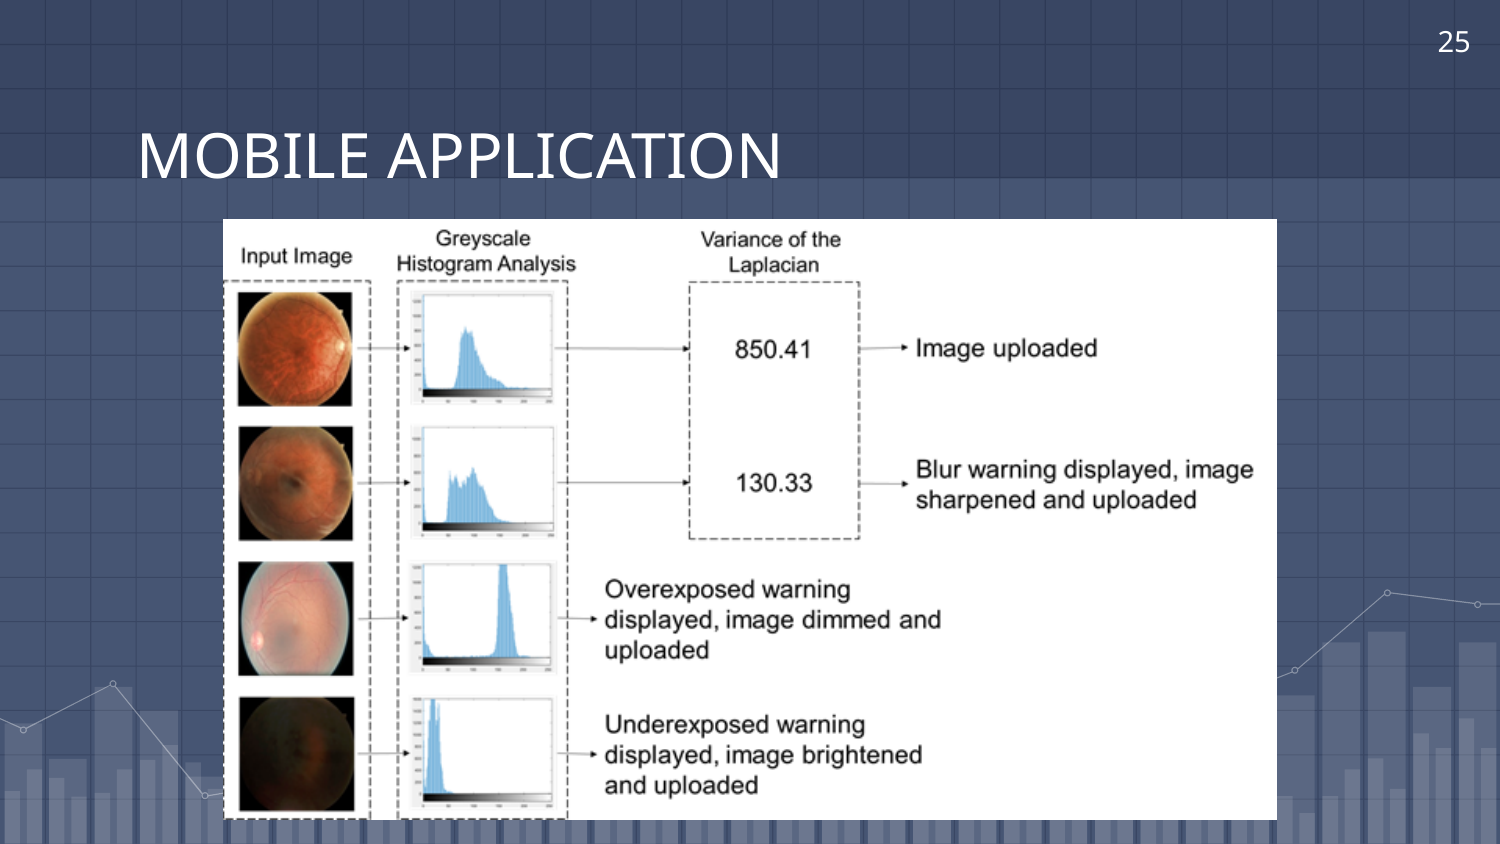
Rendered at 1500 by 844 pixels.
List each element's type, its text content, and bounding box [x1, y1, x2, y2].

slide_number 25 [1408, 0, 1500, 88]
title MOBILE APPLICATION [121, 65, 1383, 207]
picture [223, 219, 1277, 820]
